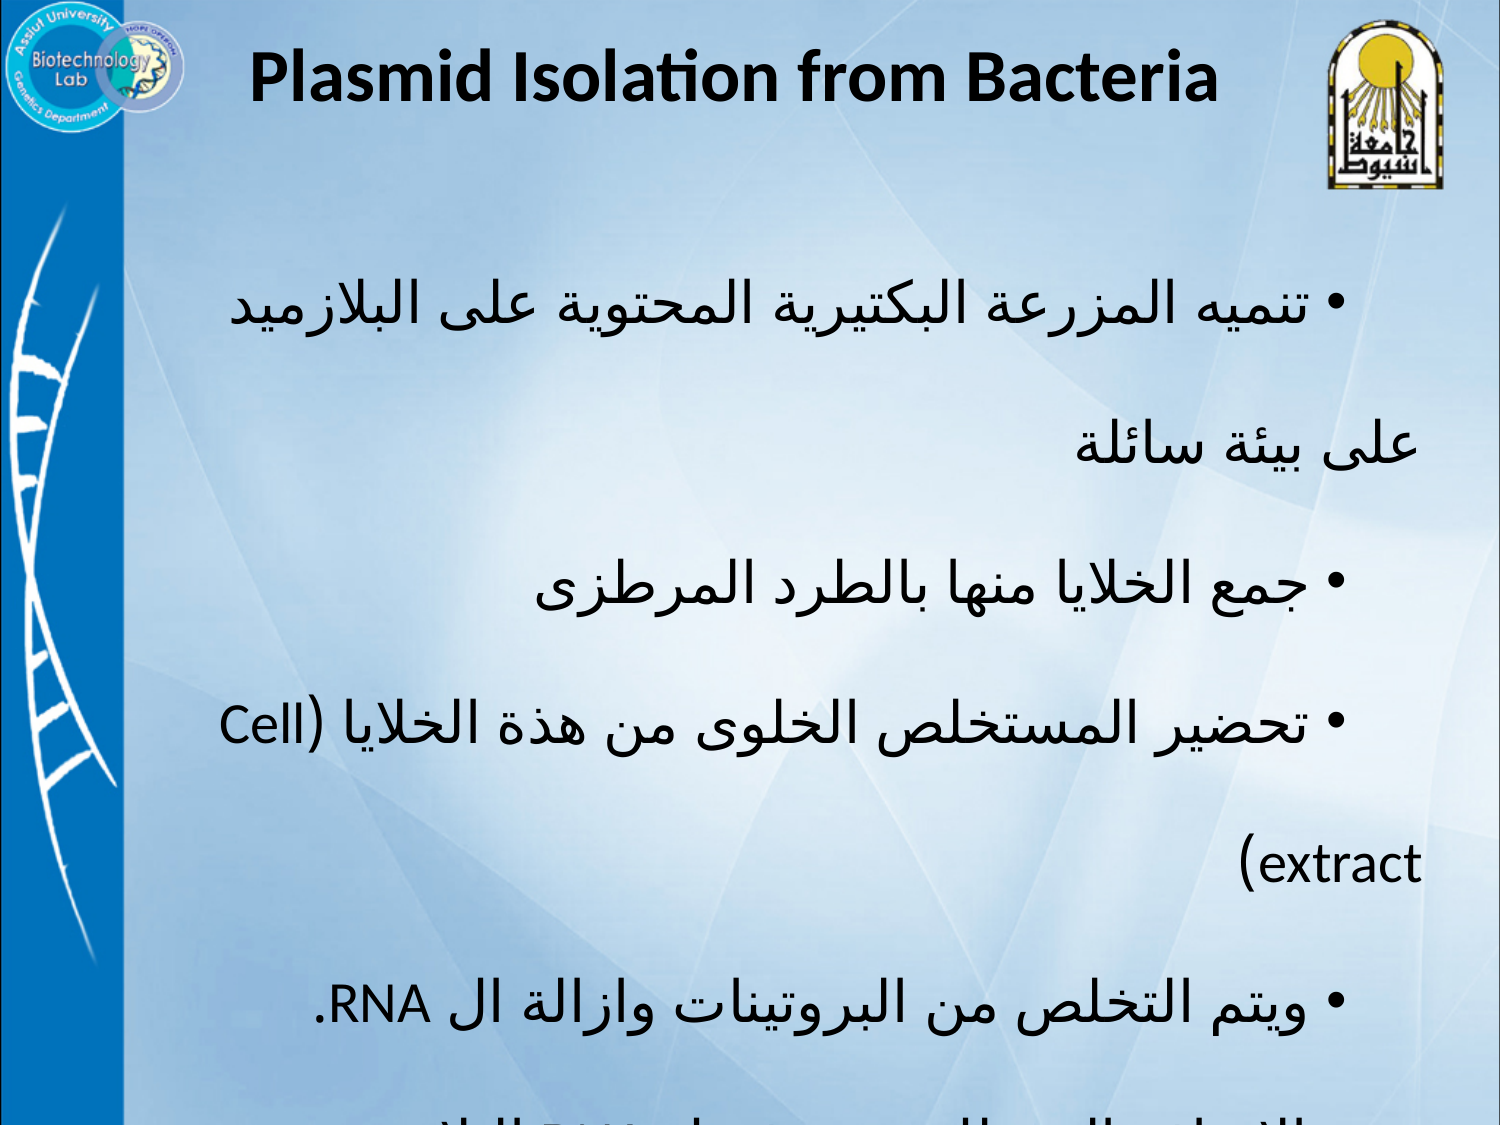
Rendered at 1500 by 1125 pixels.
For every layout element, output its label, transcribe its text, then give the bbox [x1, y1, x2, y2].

text_box تنميه المزرعة البكتيرية المحتوية على البلازميد على بيئة سائلة جمع الخلايا منها بالطرد المرطزى تحضير المستخلص الخلوى من هذة الخلايا (Cell extract) ويتم التخلص من البروتينات وازالة ال RNA. بالاضافة الى ذلك يجب فصل DNA البلازميد عن الكميات الكبيرة من DNA الكرموسومات البكتيرية الموجودة ايضا فى الخلايا. [112, 187, 1438, 1125]
picture [0, 0, 1500, 1125]
title Plasmid Isolation from Bacteria [69, 22, 1420, 122]
